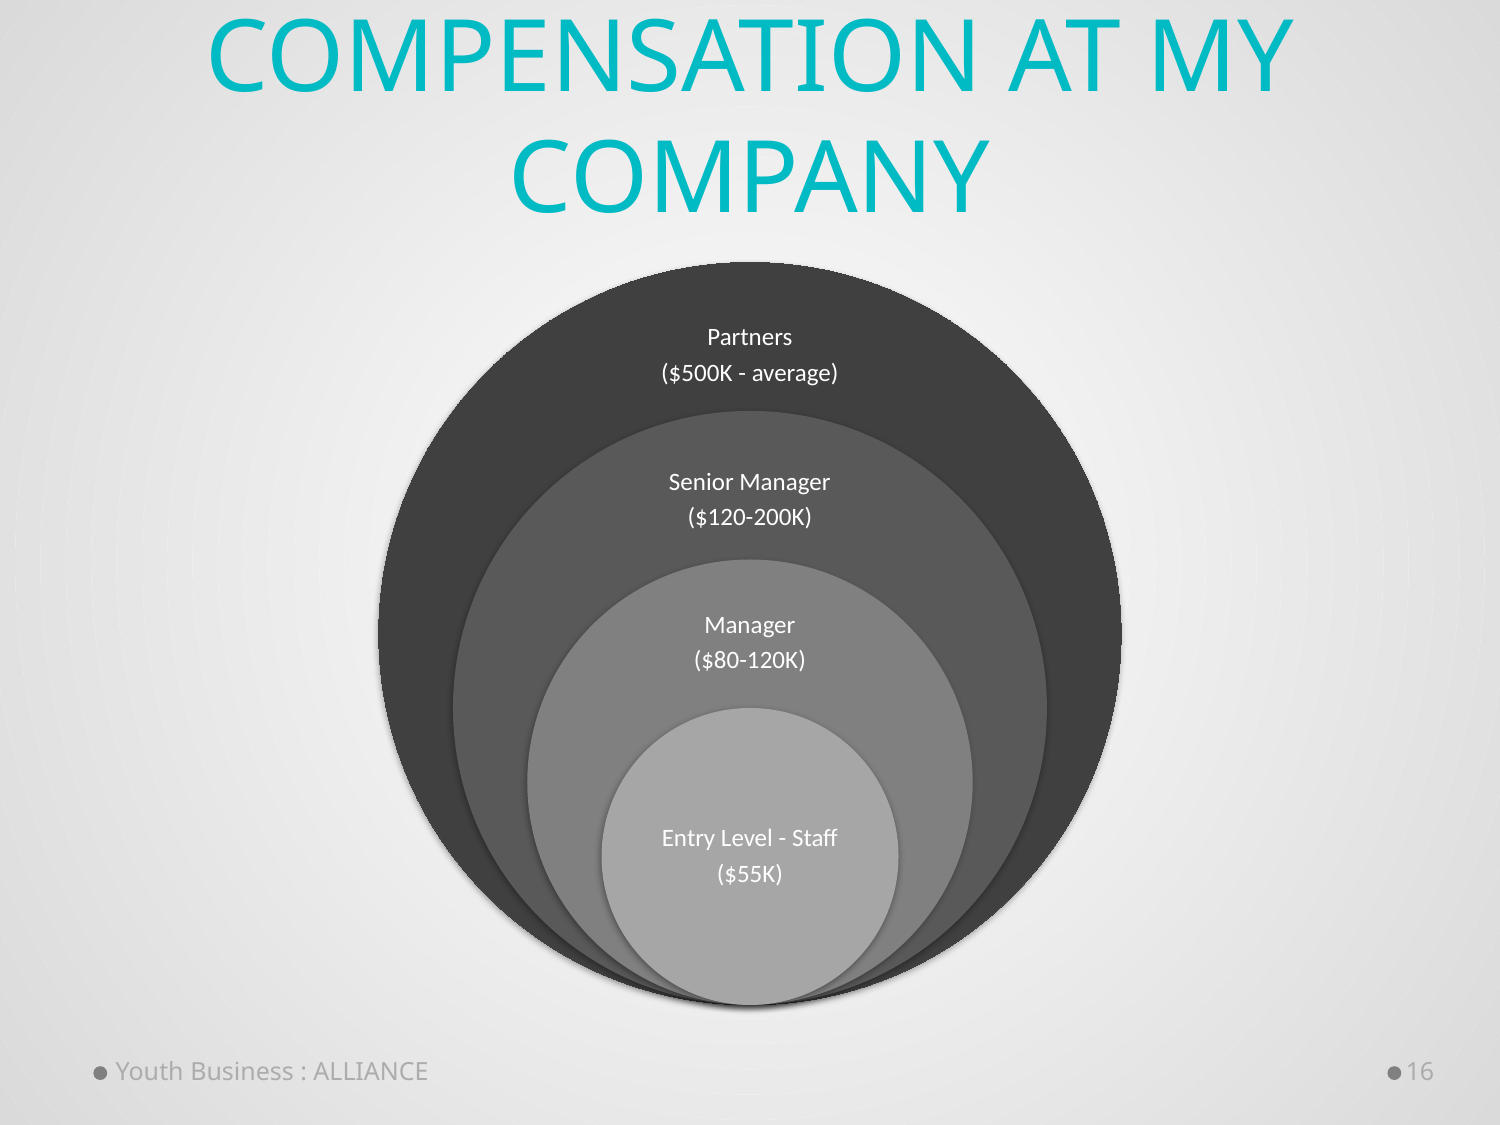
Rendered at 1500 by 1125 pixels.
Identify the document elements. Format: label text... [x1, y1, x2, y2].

slide_number 16 [1401, 1042, 1494, 1103]
title Compensation at my company [75, 22, 1425, 240]
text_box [378, 262, 1122, 1006]
footer Youth Business : ALLIANCE [108, 1042, 576, 1103]
